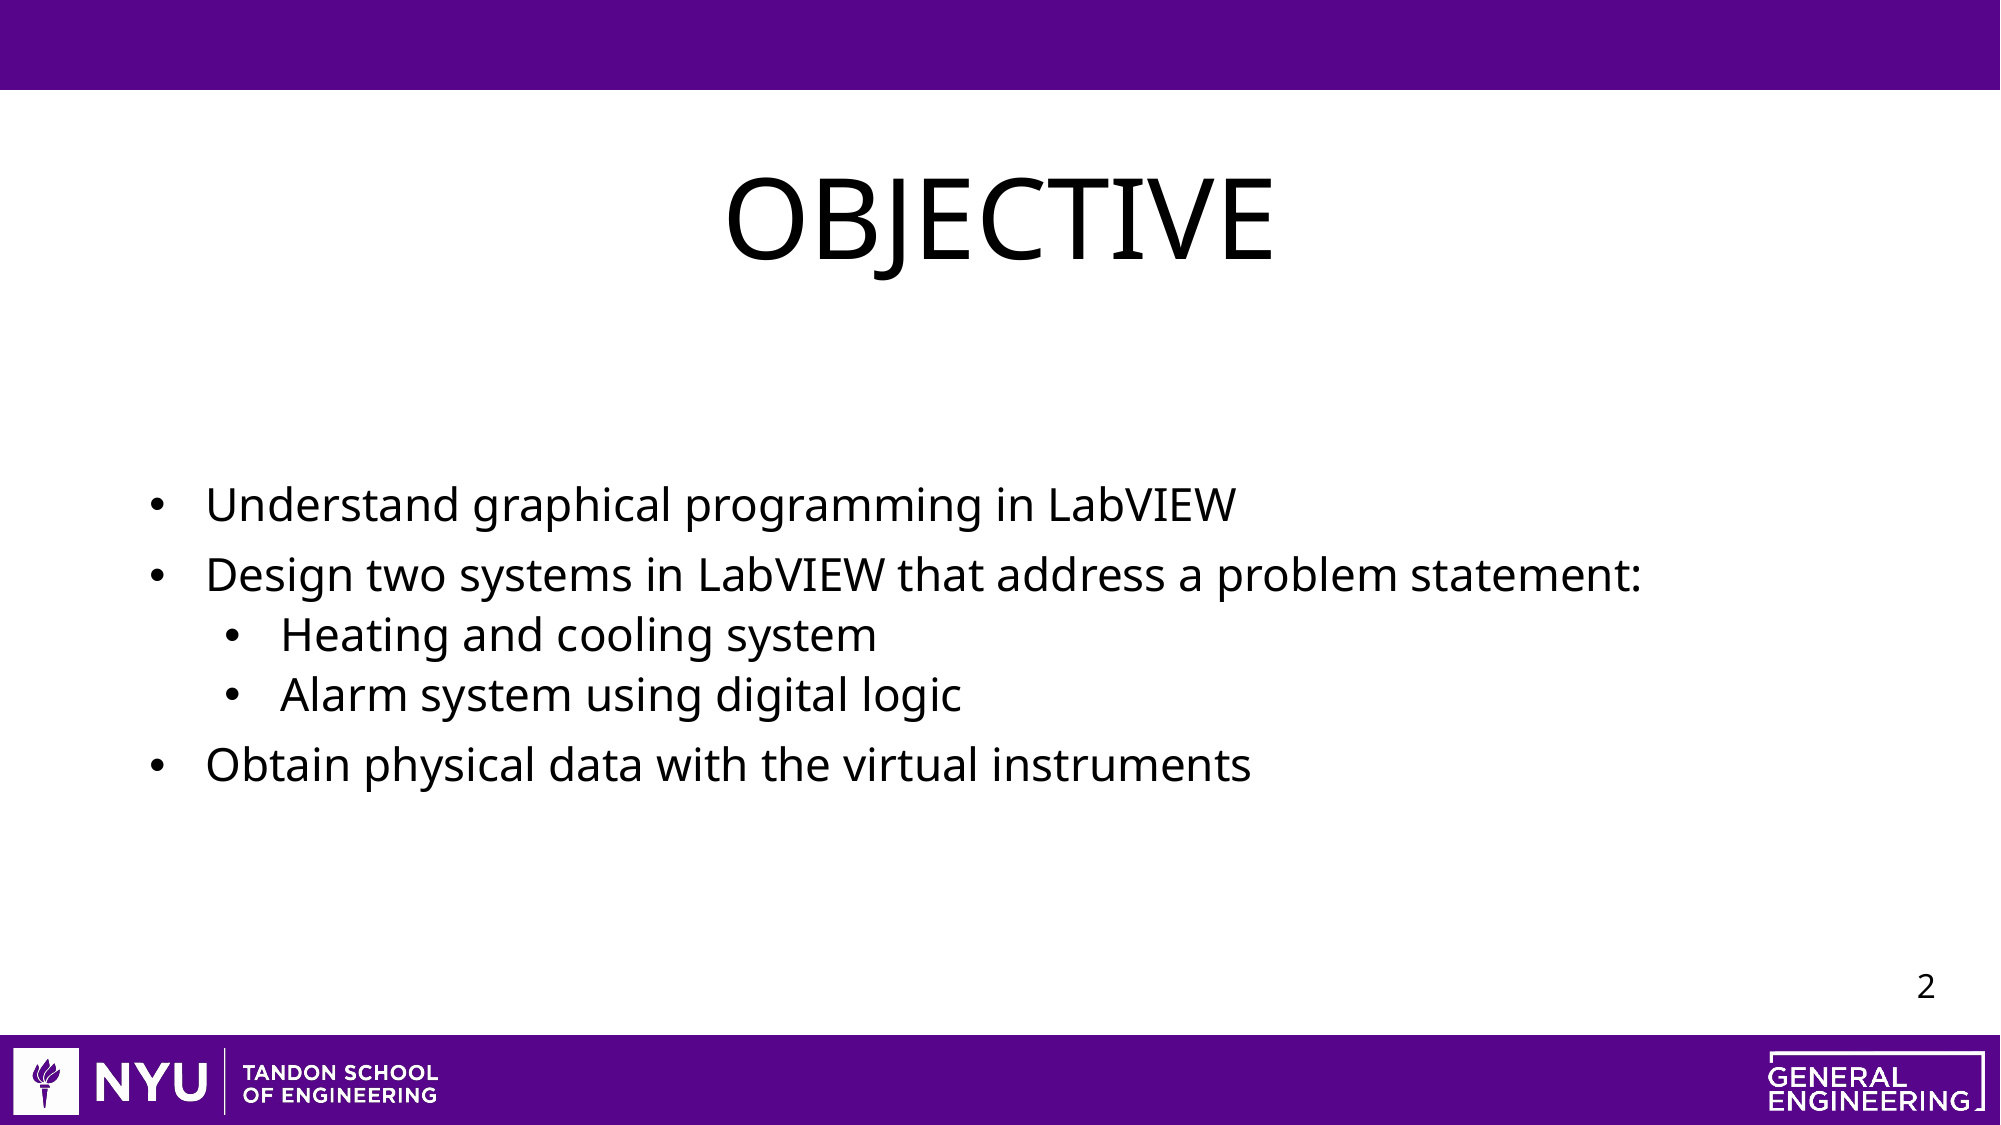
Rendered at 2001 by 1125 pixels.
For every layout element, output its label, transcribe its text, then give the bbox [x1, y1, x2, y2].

text_box 2 [1802, 958, 1951, 1014]
picture [1768, 1051, 1985, 1111]
text_box [0, 1035, 2000, 1125]
title OBJECTIVE [92, 132, 1908, 292]
text_box [0, 0, 2000, 90]
subtitle Understand graphical programming in LabVIEW Design two systems in LabVIEW that address a problem statement: Heating and cooling system Alarm system using digital logic Obtain physical data with the virtual instruments [134, 315, 1871, 959]
picture [13, 1048, 439, 1115]
